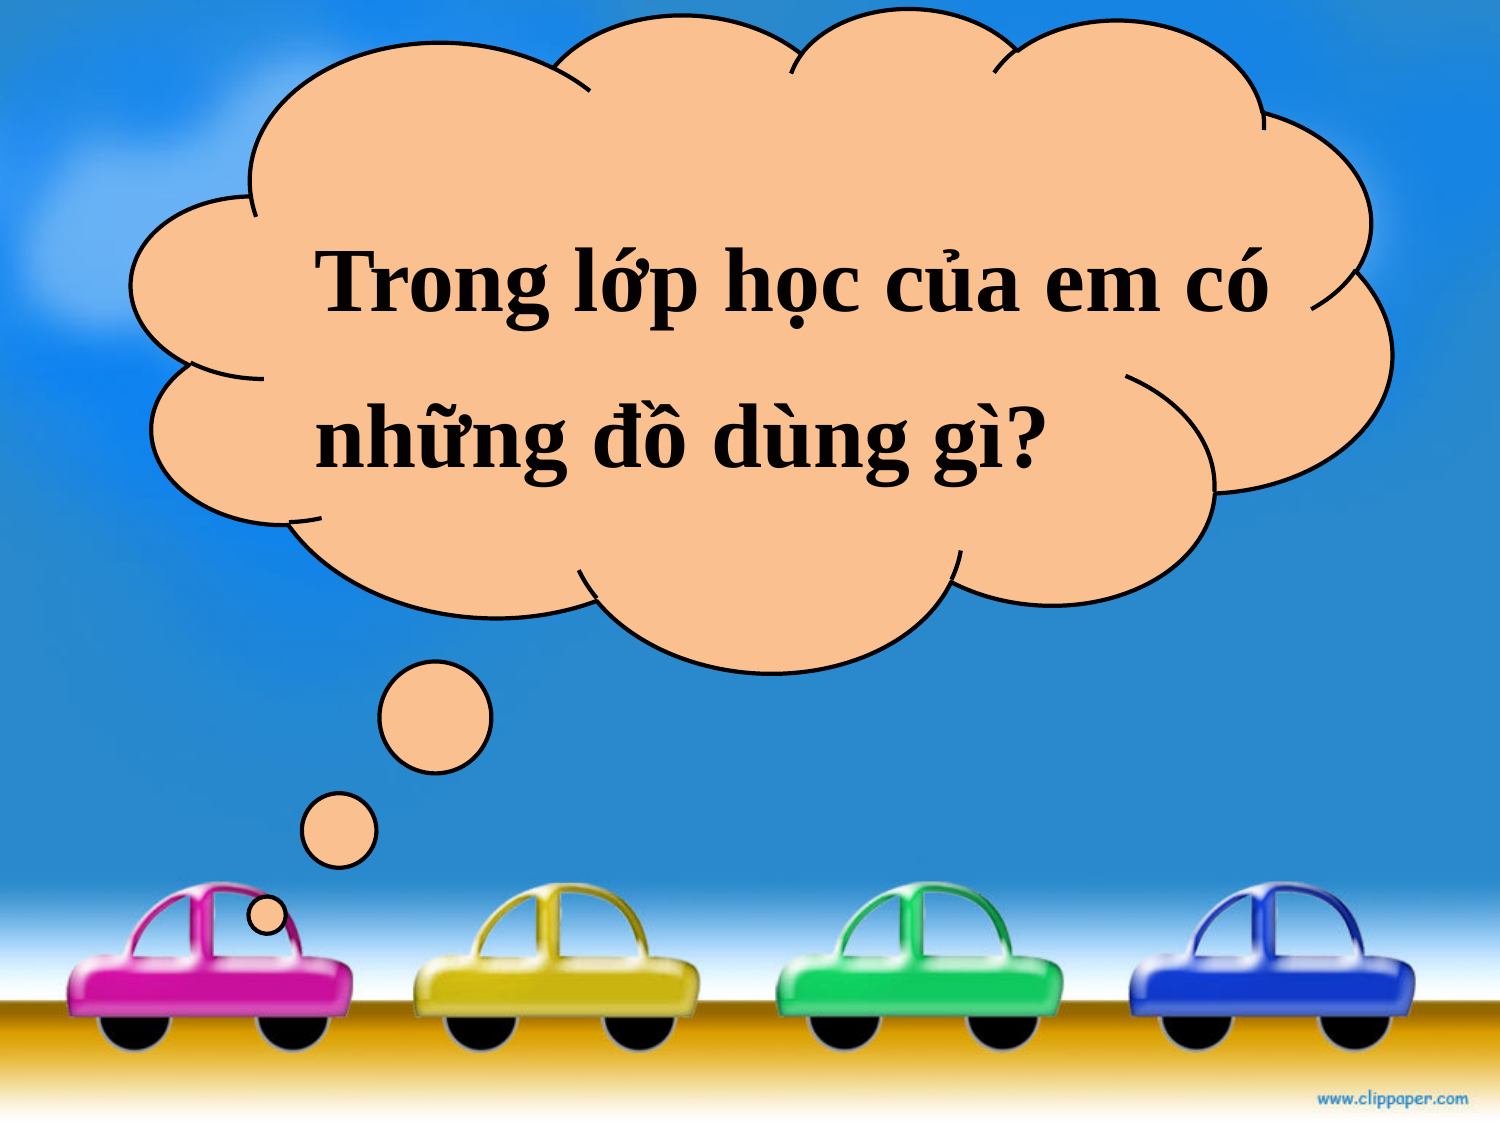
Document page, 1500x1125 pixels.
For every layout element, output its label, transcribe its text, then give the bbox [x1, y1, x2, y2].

text_box [299, 791, 379, 870]
text_box [128, 6, 1373, 676]
picture [0, 0, 1500, 1125]
text_box [246, 894, 288, 936]
text_box Trong lớp học của em có những đồ dùng gì? [300, 212, 1500, 493]
text_box [377, 659, 494, 776]
